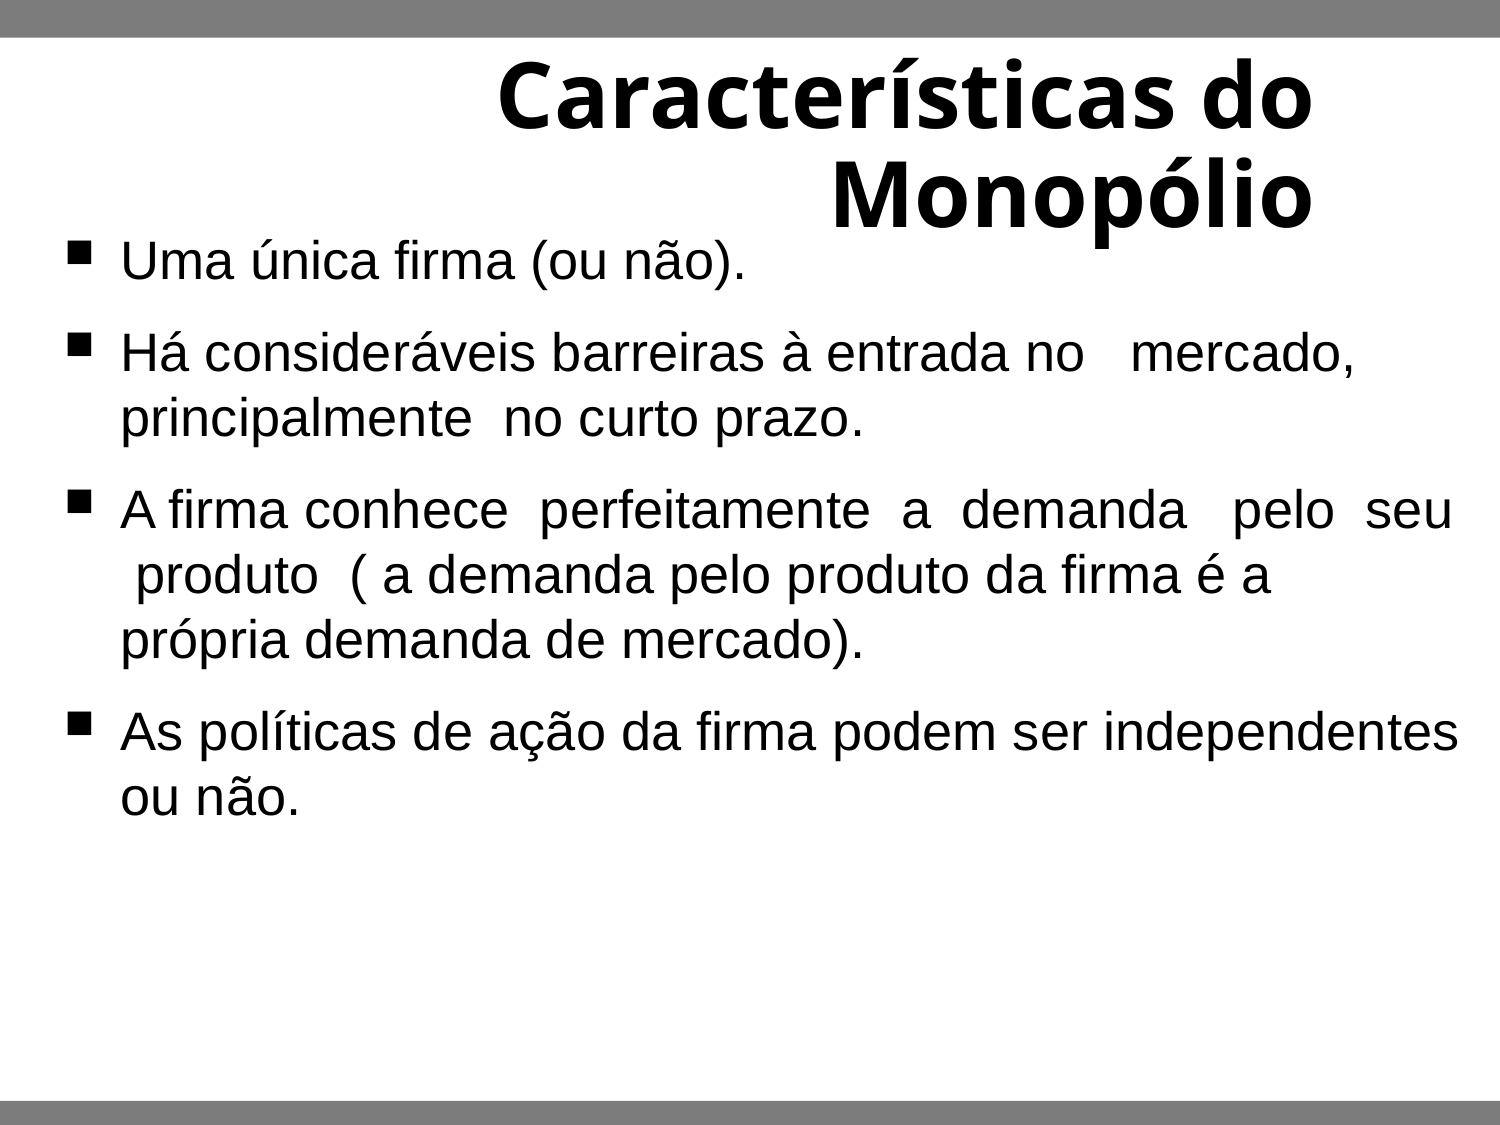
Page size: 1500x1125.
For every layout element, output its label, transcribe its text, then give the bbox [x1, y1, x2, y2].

title Características do Monopólio [163, 42, 1331, 171]
text_box Uma única firma (ou não). Há consideráveis barreiras à entrada no mercado, principalmente no curto prazo. A firma conhece perfeitamente a demanda pelo seu produto ( a demanda pelo produto da firma é a própria demanda de mercado). As políticas de ação da firma podem ser independentes ou não. [49, 218, 1477, 1039]
